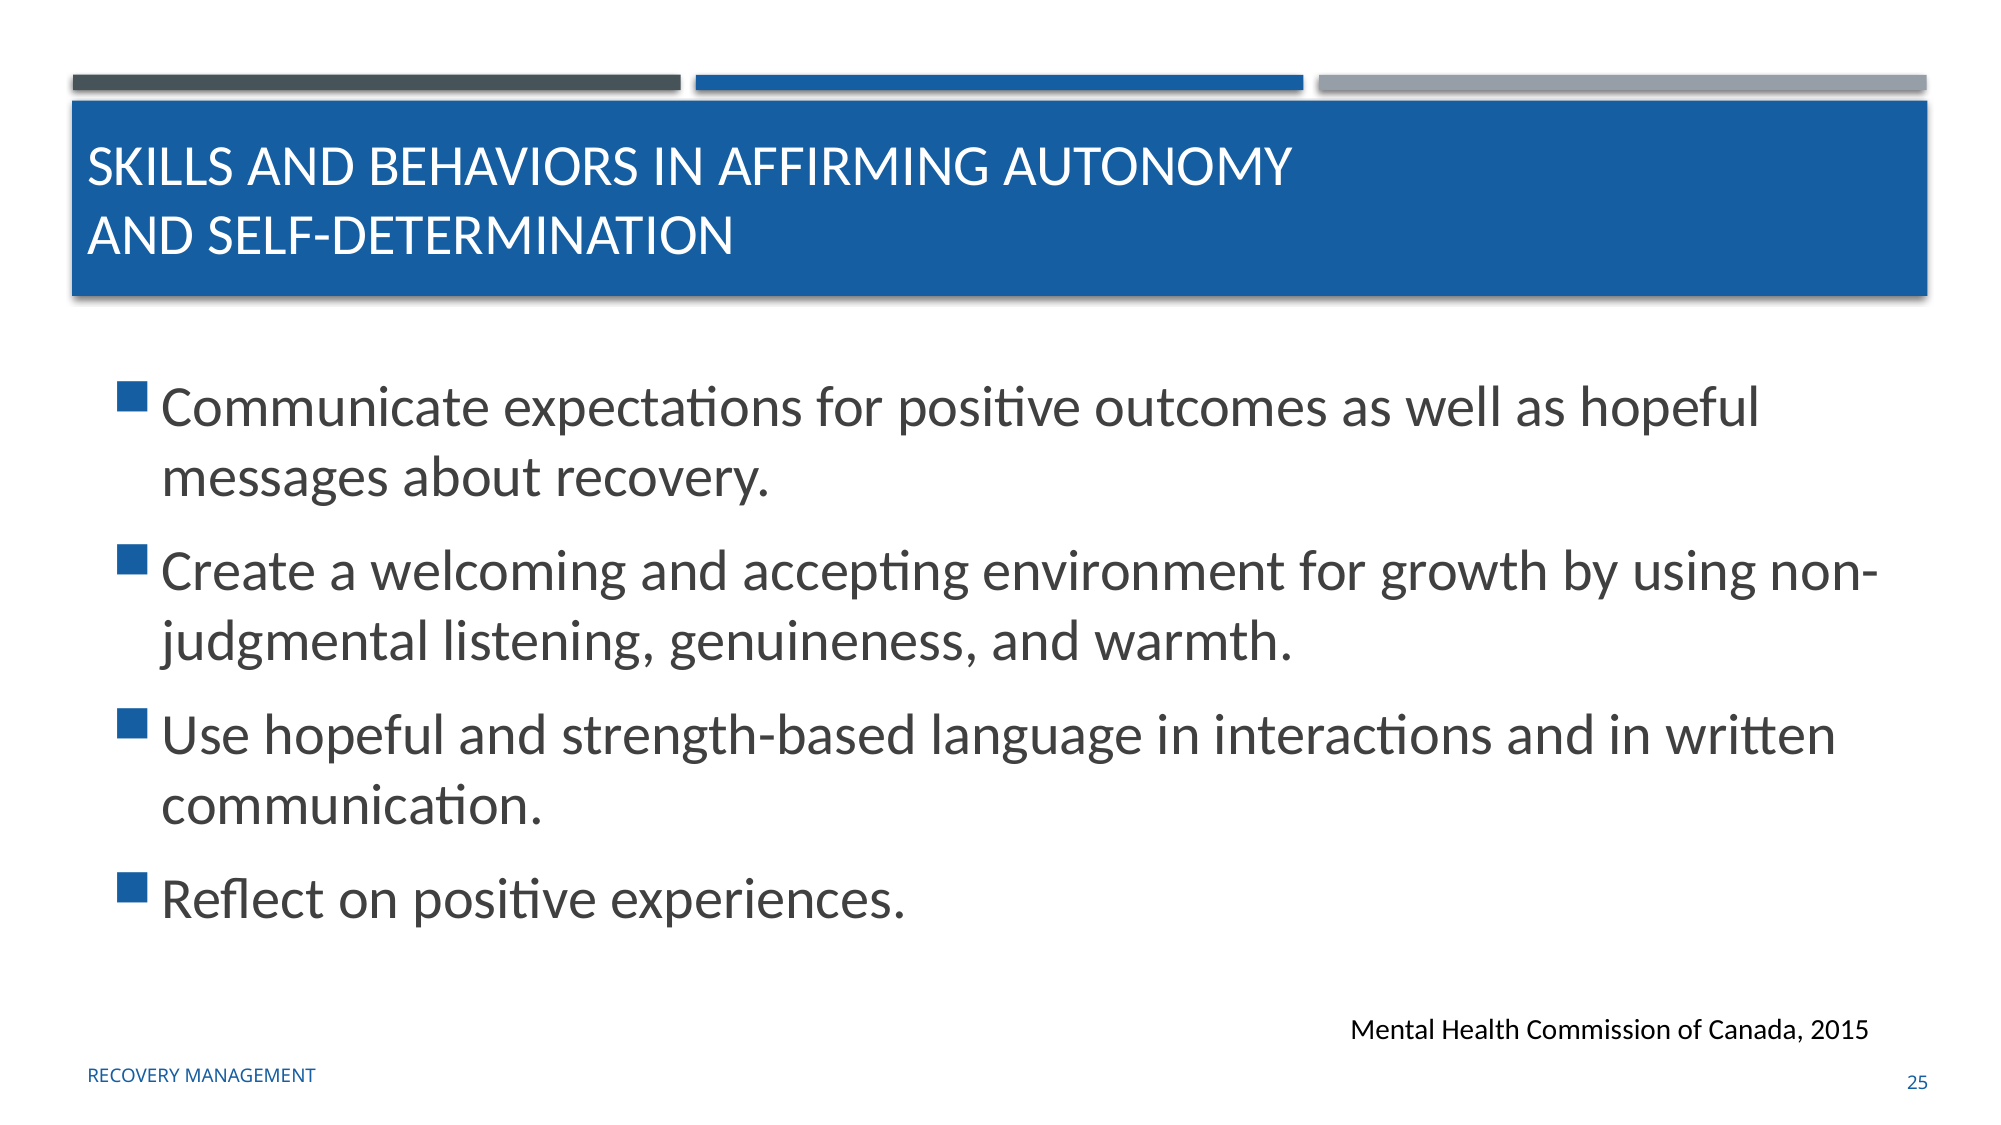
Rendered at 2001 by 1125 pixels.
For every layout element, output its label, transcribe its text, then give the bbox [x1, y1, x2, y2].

slide_number 25 [1770, 1053, 1944, 1114]
title Skills and behaviors in affirming autonomy and self-determination [72, 113, 1926, 280]
list Communicate expectations for positive outcomes as well as hopeful messages about recovery. Create a welcoming and accepting environment for growth by using non-judgmental listening, genuineness, and warmth. Use hopeful and strength-based language in interactions and in written communication. Reflect on positive experiences. [96, 361, 1906, 956]
footer Recovery management [72, 1045, 1191, 1106]
text_box Mental Health Commission of Canada, 2015 [1335, 1003, 1896, 1053]
